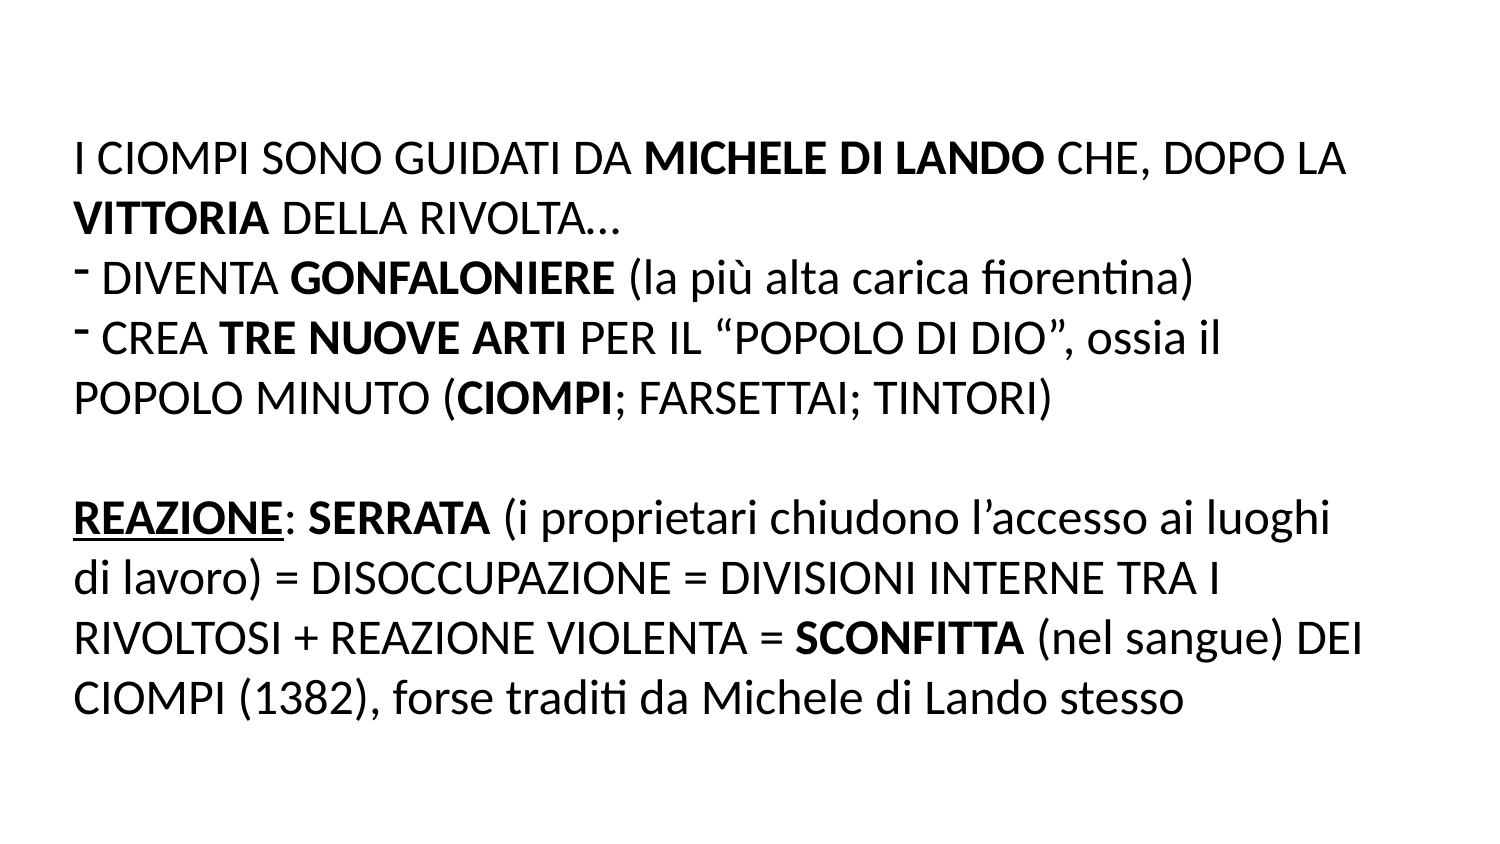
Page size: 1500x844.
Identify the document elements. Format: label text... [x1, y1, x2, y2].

text_box I CIOMPI SONO GUIDATI DA MICHELE DI LANDO CHE, DOPO LA VITTORIA DELLA RIVOLTA… DIVENTA GONFALONIERE (la più alta carica fiorentina) CREA TRE NUOVE ARTI PER IL “POPOLO DI DIO”, ossia il POPOLO MINUTO (CIOMPI; FARSETTAI; TINTORI) REAZIONE: SERRATA (i proprietari chiudono l’accesso ai luoghi di lavoro) = DISOCCUPAZIONE = DIVISIONI INTERNE TRA I RIVOLTOSI + REAZIONE VIOLENTA = SCONFITTA (nel sangue) DEI CIOMPI (1382), forse traditi da Michele di Lando stesso [58, 117, 1395, 732]
